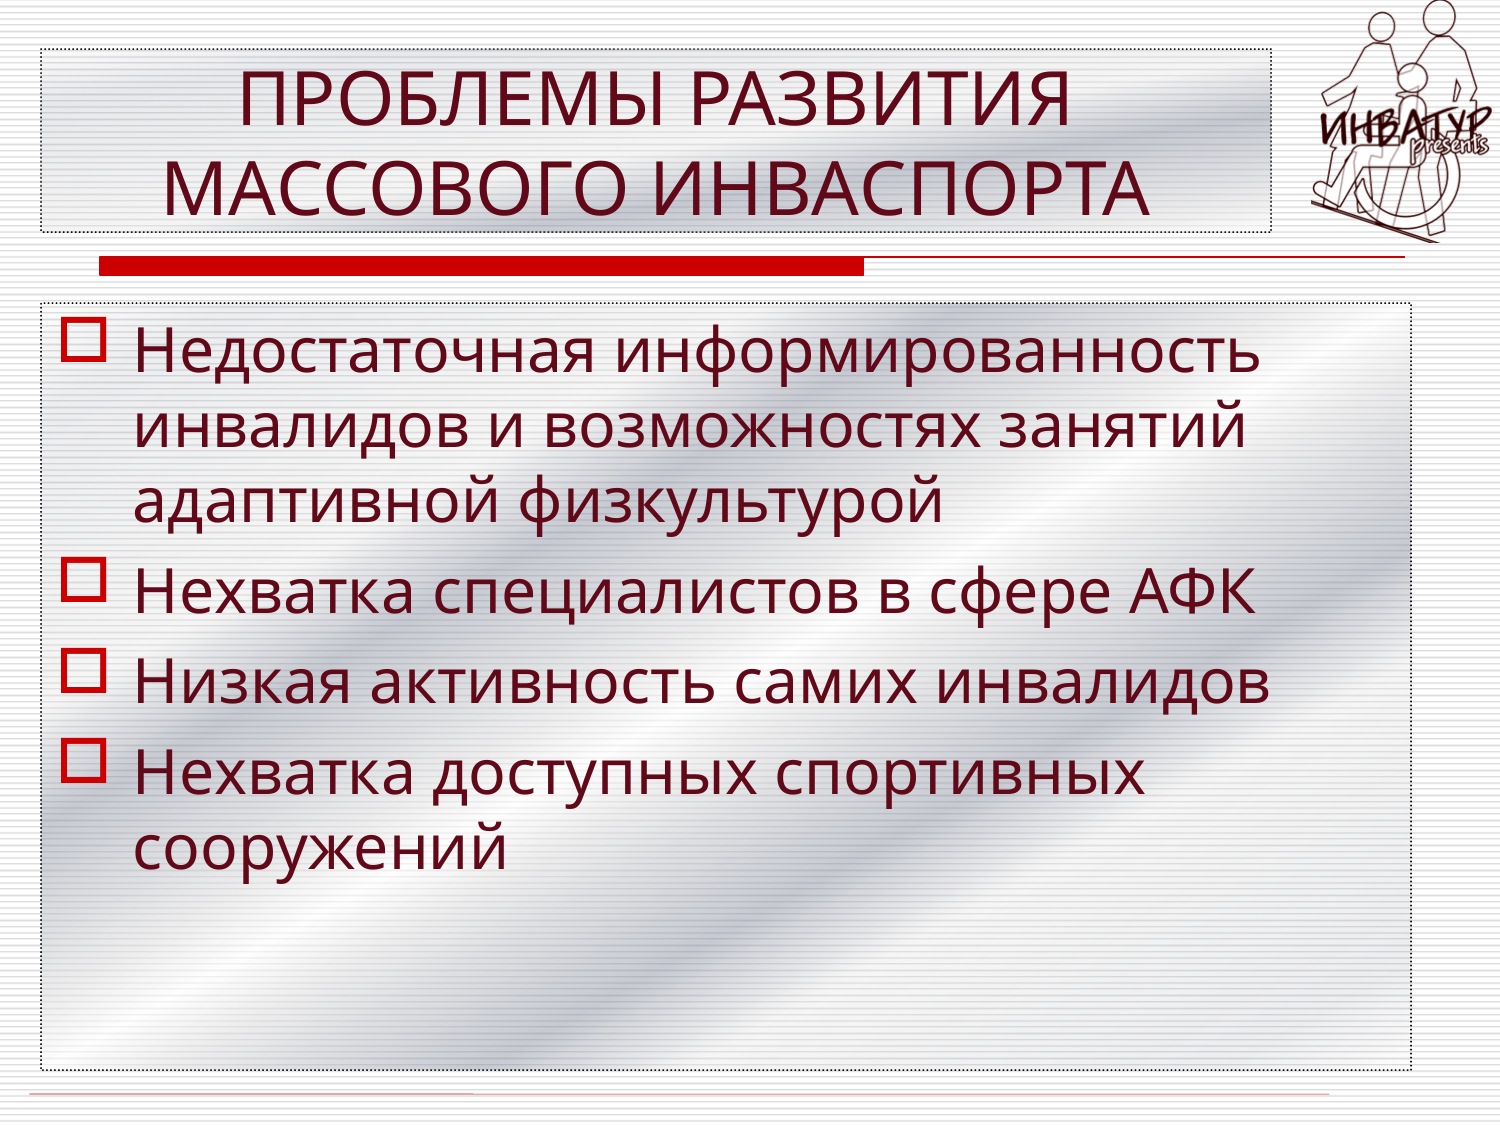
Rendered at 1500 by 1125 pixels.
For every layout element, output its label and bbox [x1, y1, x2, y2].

text_box [39, 301, 1413, 1072]
picture [0, 0, 1500, 1125]
text_box [39, 48, 1272, 234]
